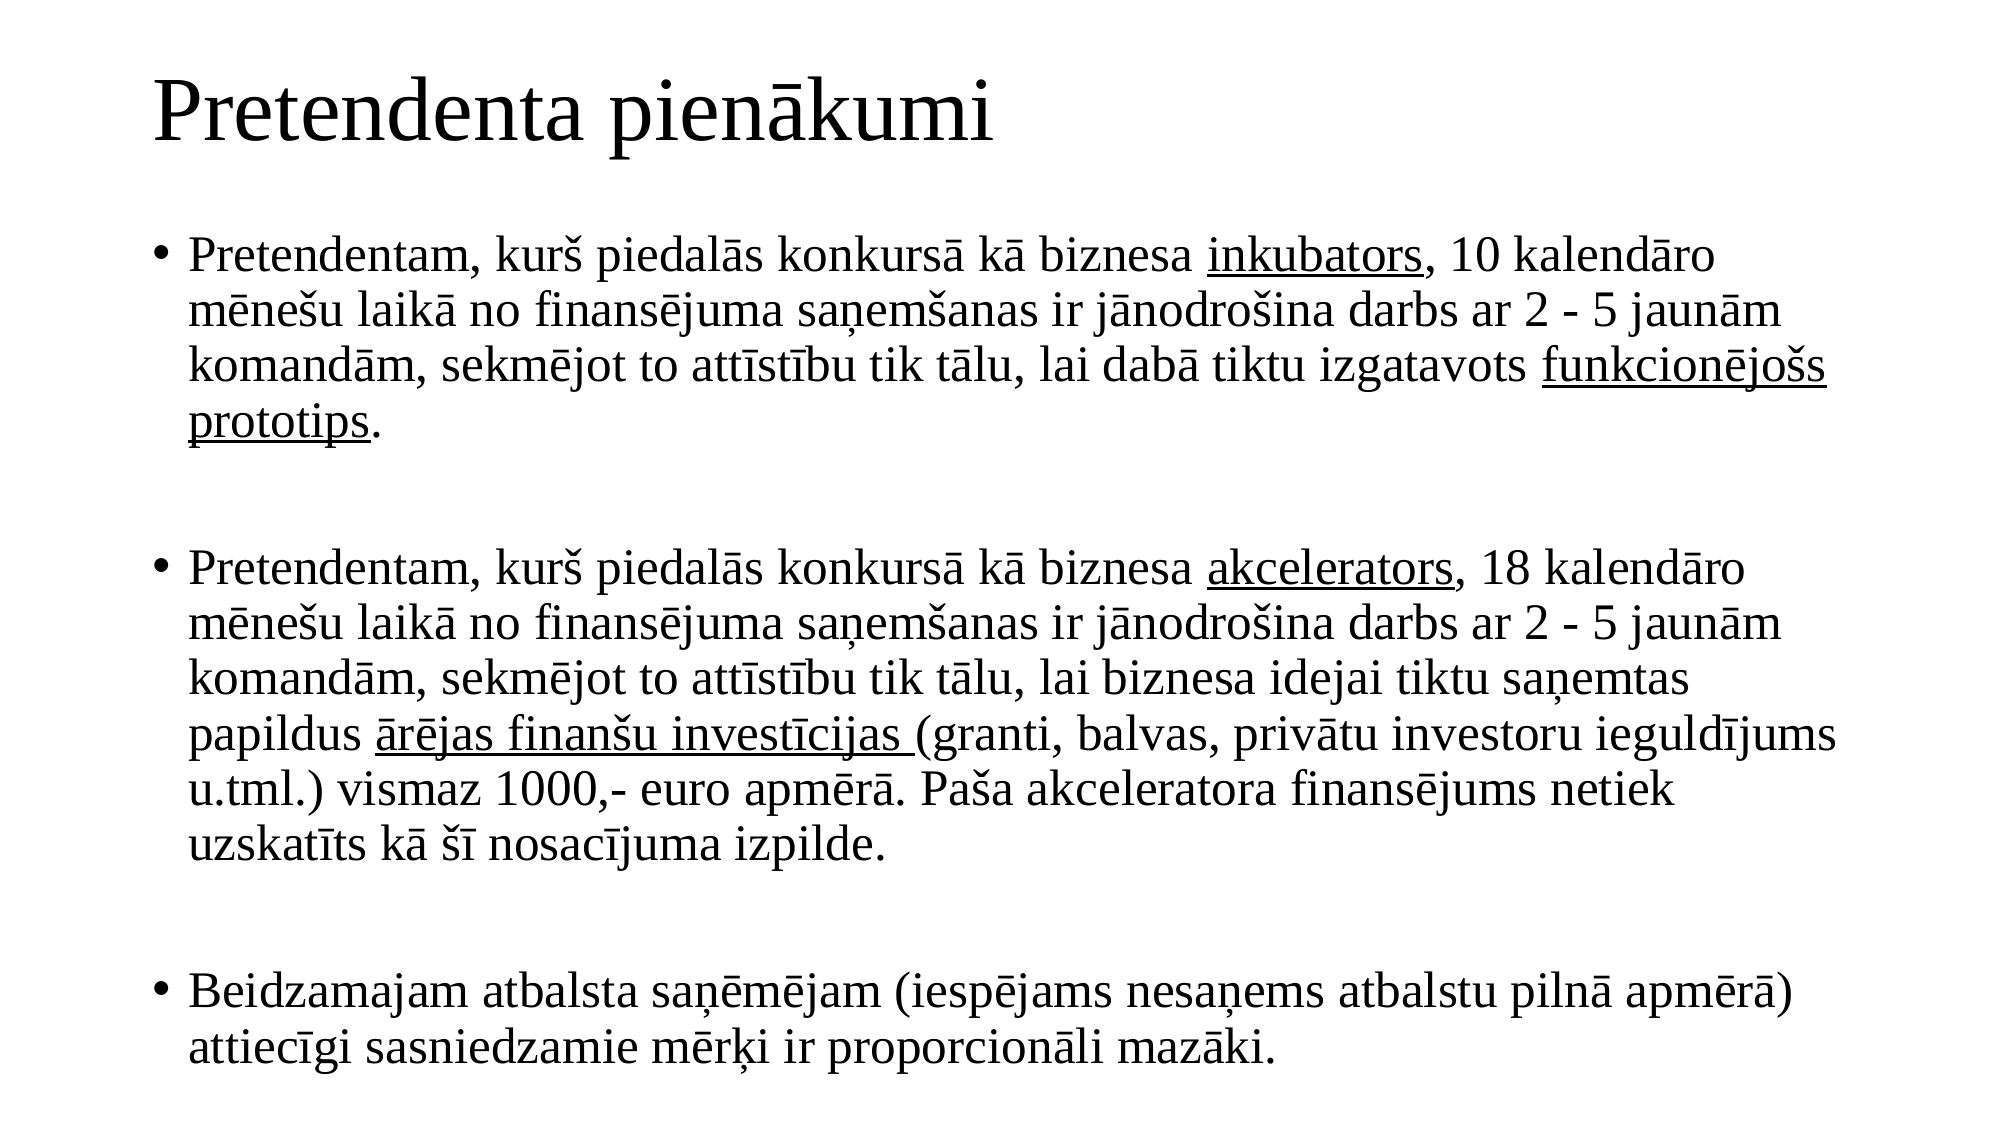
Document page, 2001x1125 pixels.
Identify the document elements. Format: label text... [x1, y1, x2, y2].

list Pretendentam, kurš piedalās konkursā kā biznesa inkubators, 10 kalendāro mēnešu laikā no finansējuma saņemšanas ir jānodrošina darbs ar 2 - 5 jaunām komandām, sekmējot to attīstību tik tālu, lai dabā tiktu izgatavots funkcionējošs prototips. Pretendentam, kurš piedalās konkursā kā biznesa akcelerators, 18 kalendāro mēnešu laikā no finansējuma saņemšanas ir jānodrošina darbs ar 2 - 5 jaunām komandām, sekmējot to attīstību tik tālu, lai biznesa idejai tiktu saņemtas papildus ārējas finanšu investīcijas (granti, balvas, privātu investoru ieguldījums u.tml.) vismaz 1000,- euro apmērā. Paša akceleratora finansējums netiek uzskatīts kā šī nosacījuma izpilde. Beidzamajam atbalsta saņēmējam (iespējams nesaņems atbalstu pilnā apmērā) attiecīgi sasniedzamie mērķi ir proporcionāli mazāki. [137, 219, 1863, 1091]
title Pretendenta pienākumi [137, 2, 1863, 219]
